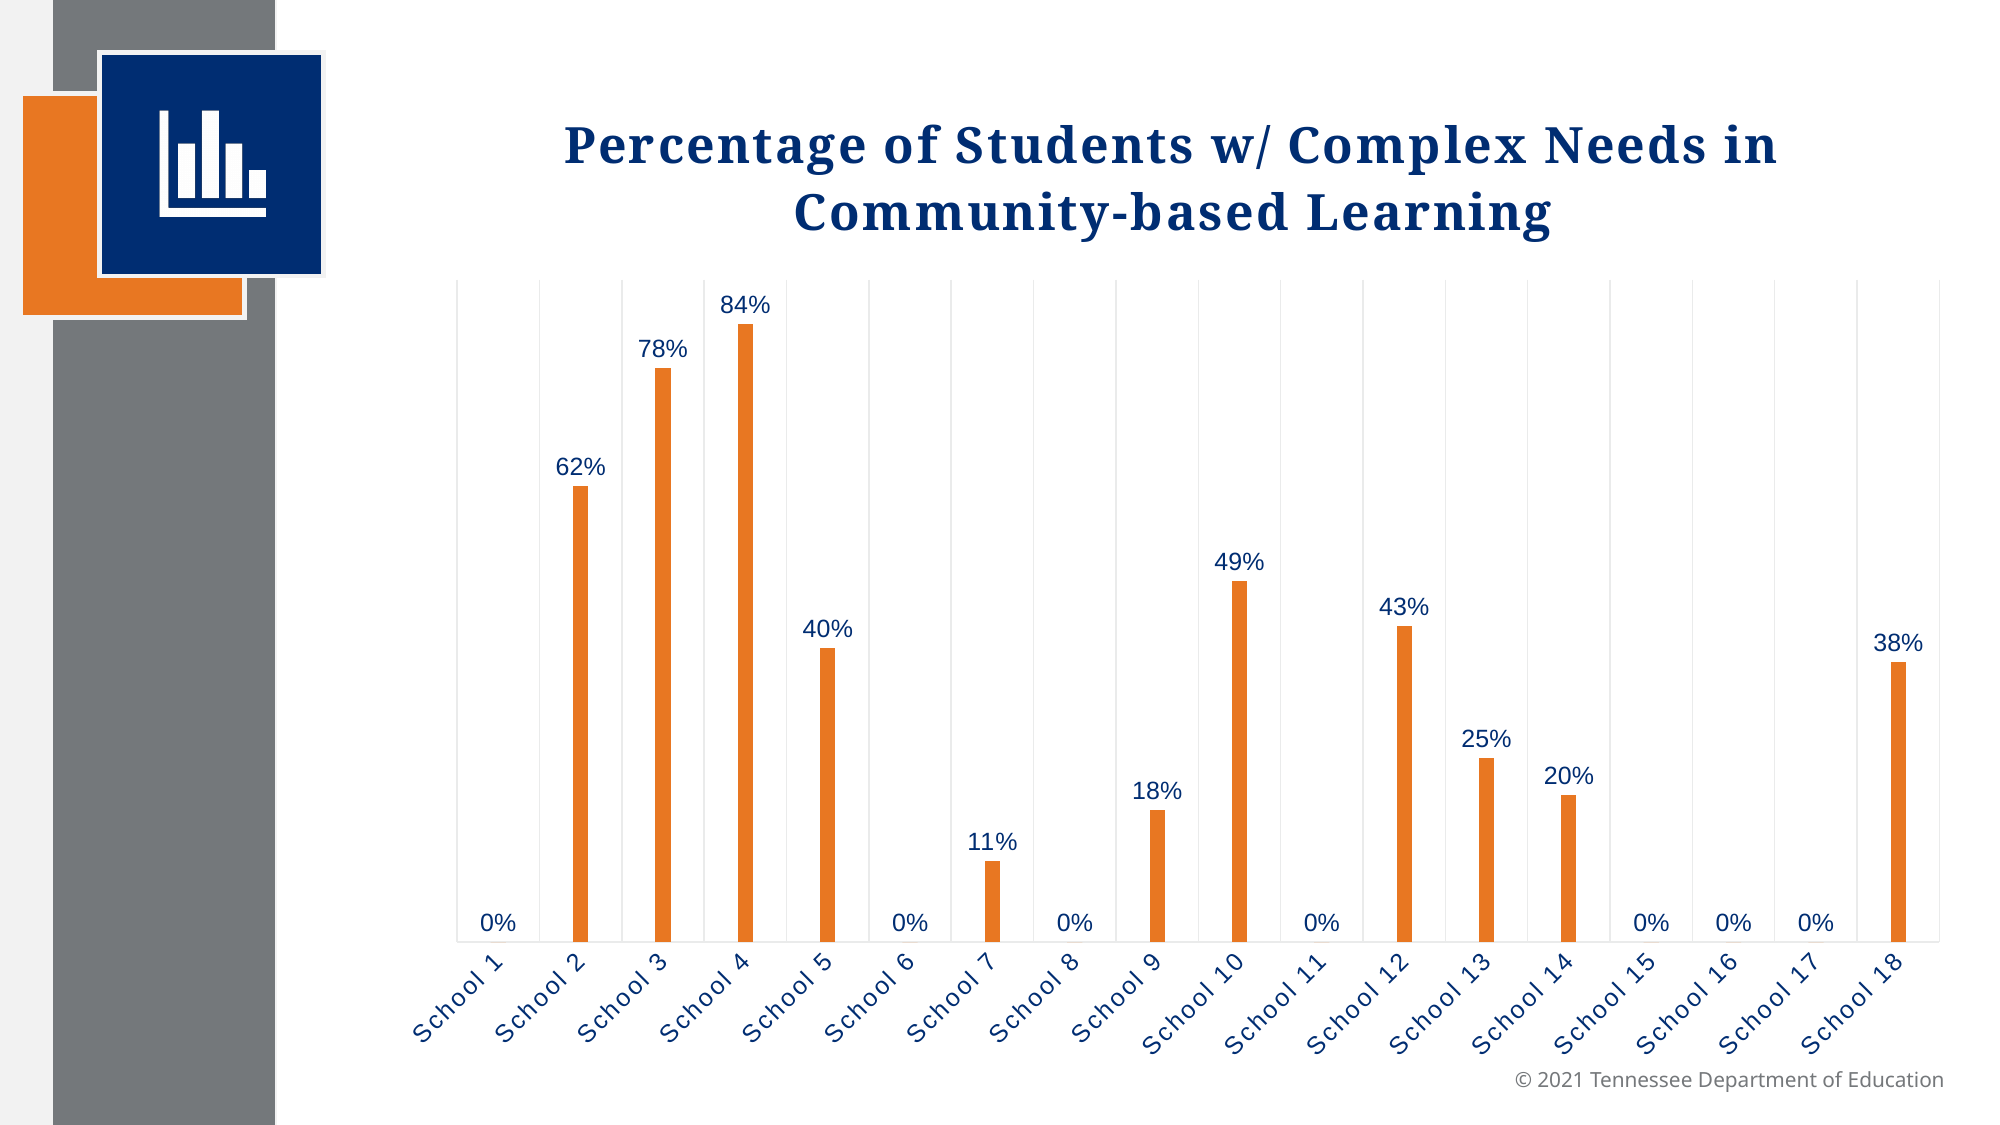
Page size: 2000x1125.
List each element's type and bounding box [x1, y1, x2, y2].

picture [137, 88, 288, 239]
chart [374, 66, 1972, 1081]
